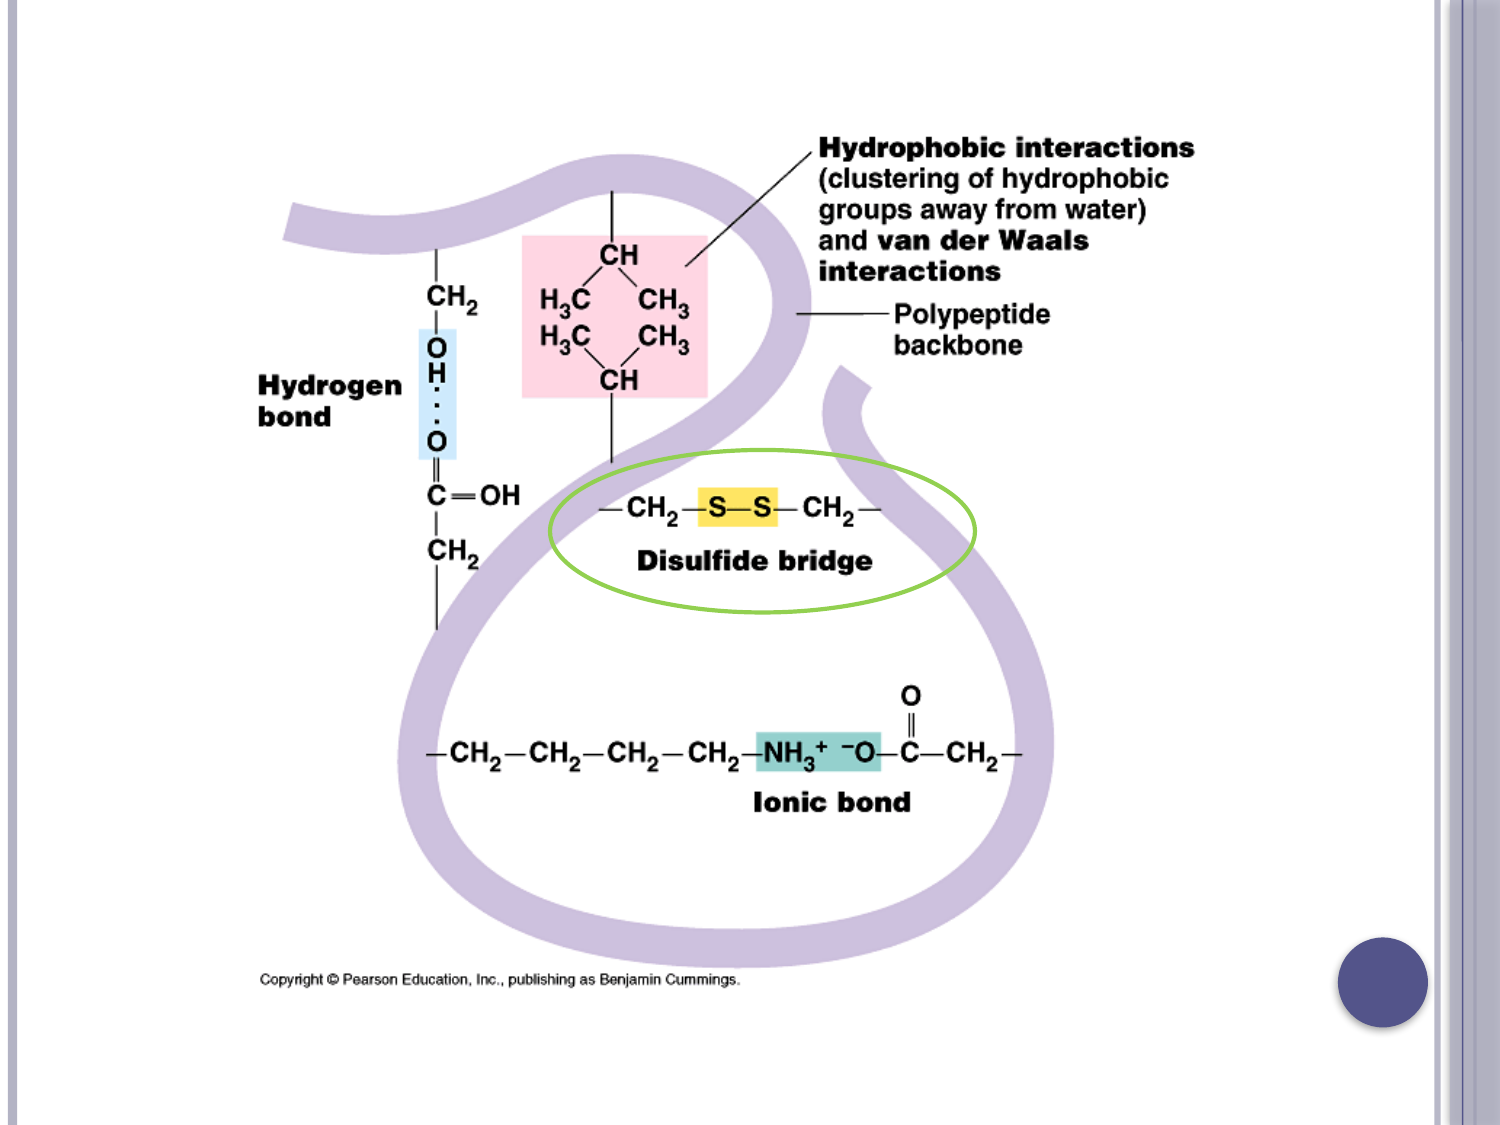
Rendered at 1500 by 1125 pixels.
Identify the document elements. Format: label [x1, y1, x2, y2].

picture [249, 124, 1215, 998]
